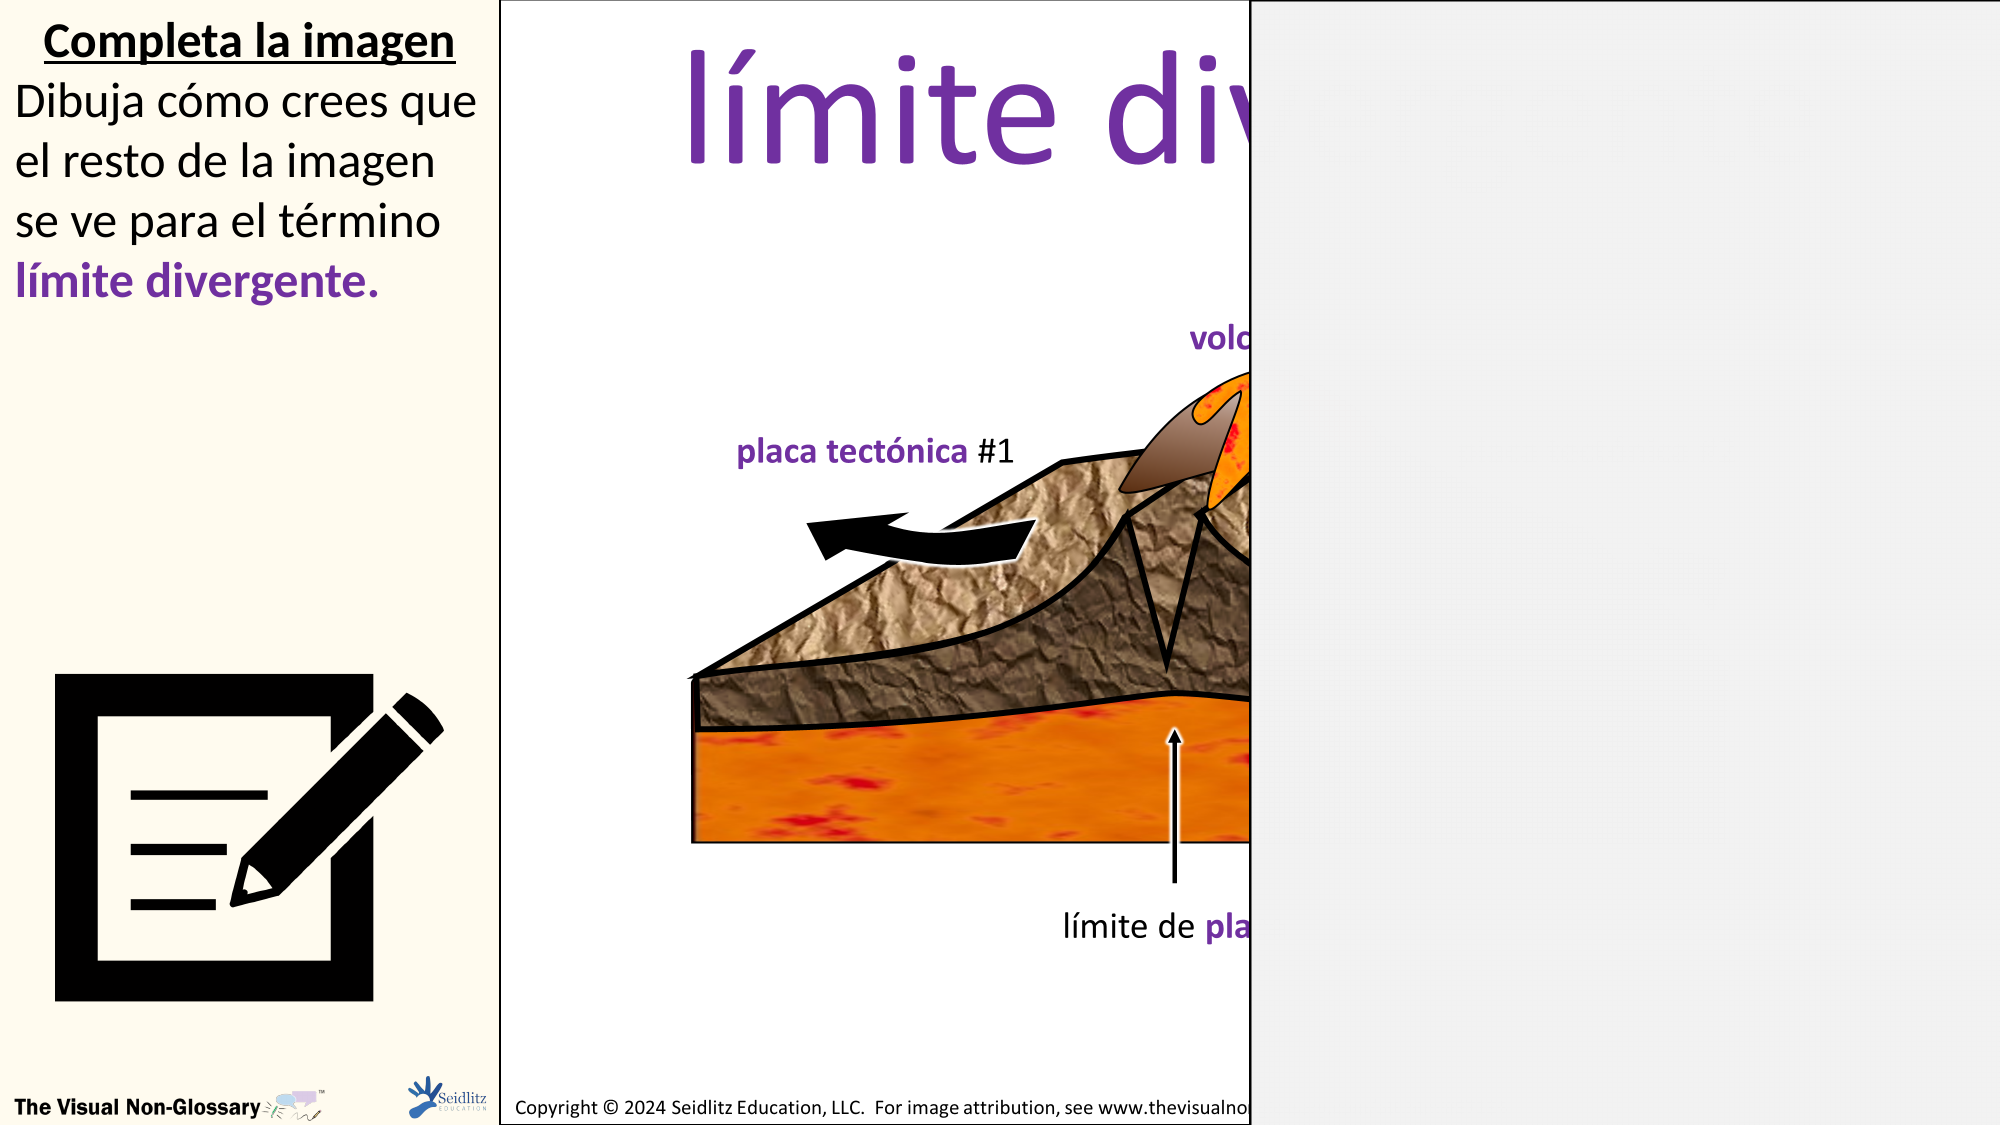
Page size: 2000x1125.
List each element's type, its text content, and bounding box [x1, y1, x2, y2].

picture [0, 1084, 328, 1125]
picture [499, 0, 2000, 1125]
text_box Dibuja cómo crees que el resto de la imagen se ve para el término límite divergente. [0, 59, 494, 315]
text_box Completa la imagen [28, 0, 471, 59]
picture [403, 1073, 495, 1125]
picture [55, 643, 445, 1033]
